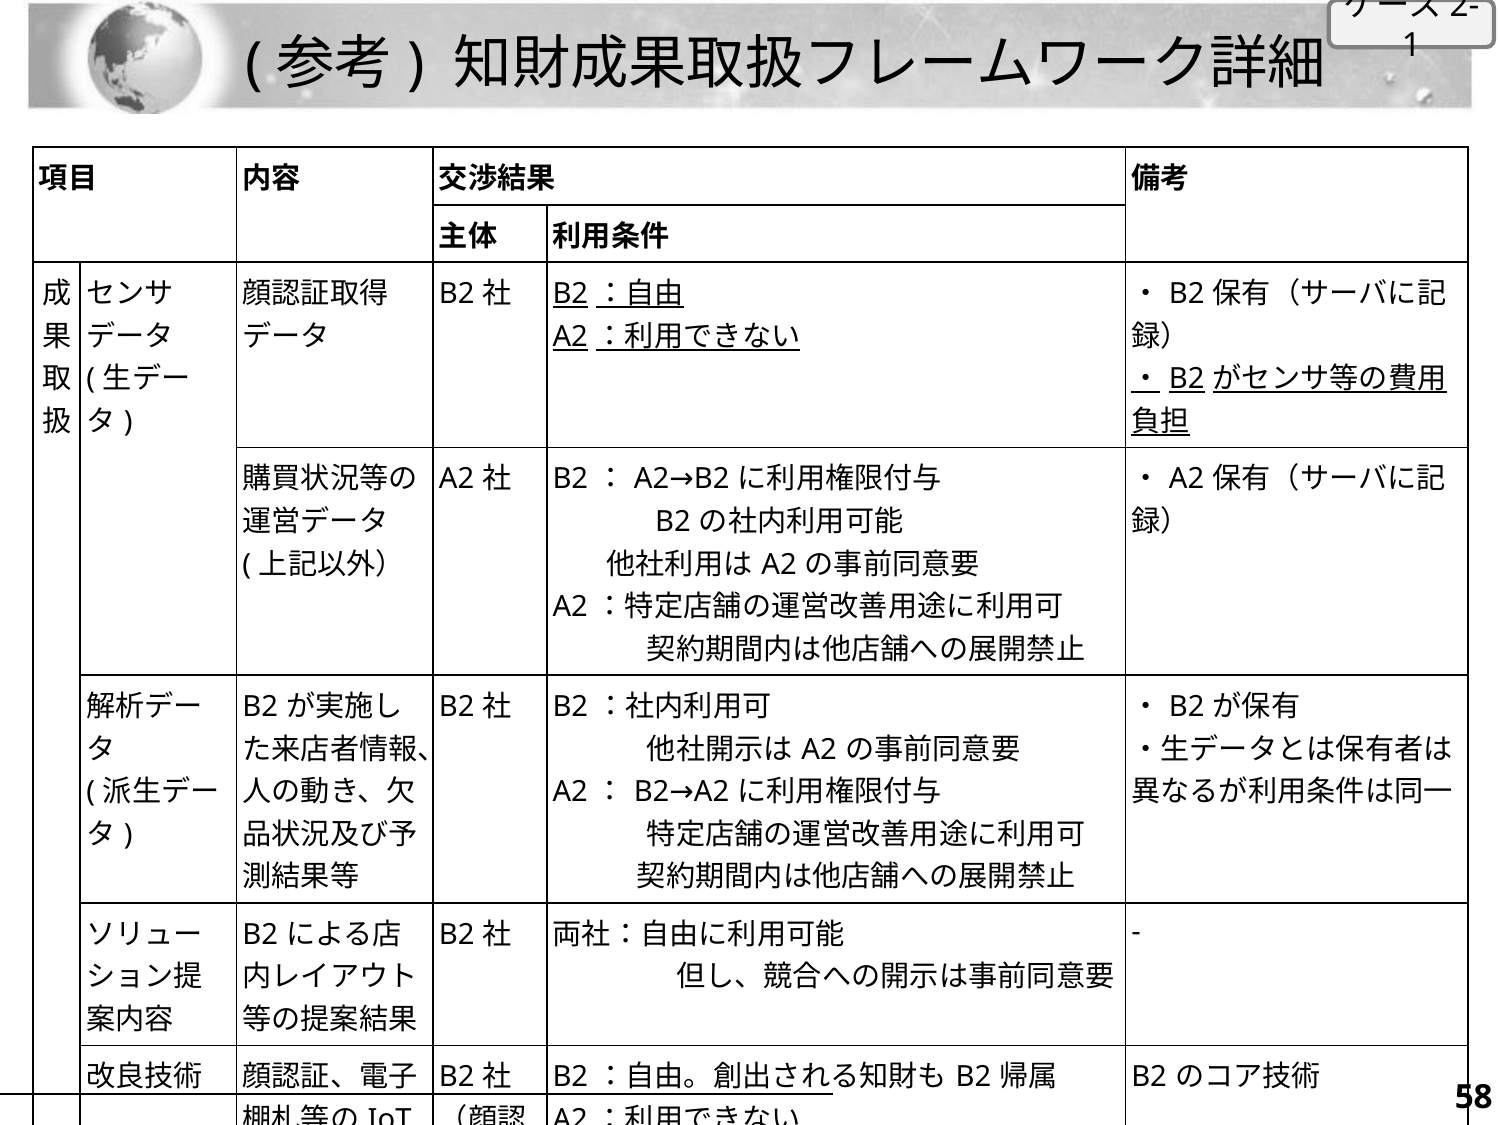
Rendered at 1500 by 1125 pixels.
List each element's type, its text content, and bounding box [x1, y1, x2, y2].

table_header 項目 [34, 148, 236, 261]
table_cell 顔認証取得データ [237, 263, 432, 447]
table_cell ・A2保有（サーバに記録） [1126, 448, 1467, 674]
table_cell 改良技術 [81, 1046, 236, 1125]
text_box ケース2-1 [1326, 0, 1497, 50]
table_cell ソリューション提案内容 [81, 904, 236, 1045]
table_cell A2社 [434, 448, 546, 674]
table_cell B2：社内利用可 他社開示はA2の事前同意要 A2：B2→A2に利用権限付与 特定店舗の運営改善用途に利用可 契約期間内は他店舗への展開禁止 [548, 676, 1125, 902]
title (参考) 知財成果取扱フレームワーク詳細 [230, 19, 1483, 102]
table_cell B2：自由。創出される知財もB2帰属 A2：利用できない [548, 1046, 1125, 1125]
table_cell 成 果 取 扱 [34, 263, 79, 1125]
table_cell 購買状況等の運営データ(上記以外） [237, 448, 432, 674]
table_cell 利用条件 [548, 206, 1125, 261]
table_cell 主体 [434, 206, 546, 261]
table_cell 両社：自由に利用可能 但し、競合への開示は事前同意要 [548, 904, 1125, 1045]
table_header 備考 [1126, 148, 1467, 261]
table_cell B2社 [434, 676, 546, 902]
table_cell B2社 （顔認証） [434, 1046, 546, 1125]
table_cell - [1126, 904, 1467, 1045]
table_cell B2：自由 A2：利用できない [548, 263, 1125, 447]
table_cell B2社 [434, 904, 546, 1045]
table_cell 解析データ (派生データ) [81, 676, 236, 902]
table_cell 顔認証、電子棚札等のIoT技術および関連設備の技術改良成果 [237, 1046, 432, 1125]
table_header 内容 [237, 148, 432, 261]
table_cell ・B2が保有 ・生データとは保有者は異なるが利用条件は同一 [1126, 676, 1467, 902]
table_cell B2：A2→B2に利用権限付与 B2の社内利用可能 他社利用はA2の事前同意要 A2：特定店舗の運営改善用途に利用可 契約期間内は他店舗への展開禁止 [548, 448, 1125, 674]
table_cell ・B2保有（サーバに記録） ・B2がセンサ等の費用負担 [1126, 263, 1467, 447]
table_cell B2社 [434, 263, 546, 447]
slide_number 57 [1469, 1067, 1499, 1125]
table_cell B2のコア技術 [1126, 1046, 1467, 1125]
table_cell B2による店内レイアウト等の提案結果 [237, 904, 432, 1045]
table_cell センサデータ (生データ) [81, 263, 236, 674]
table_header 交渉結果 [434, 148, 1125, 204]
table_cell B2が実施した来店者情報、人の動き、欠品状況及び予測結果等 [237, 676, 432, 902]
